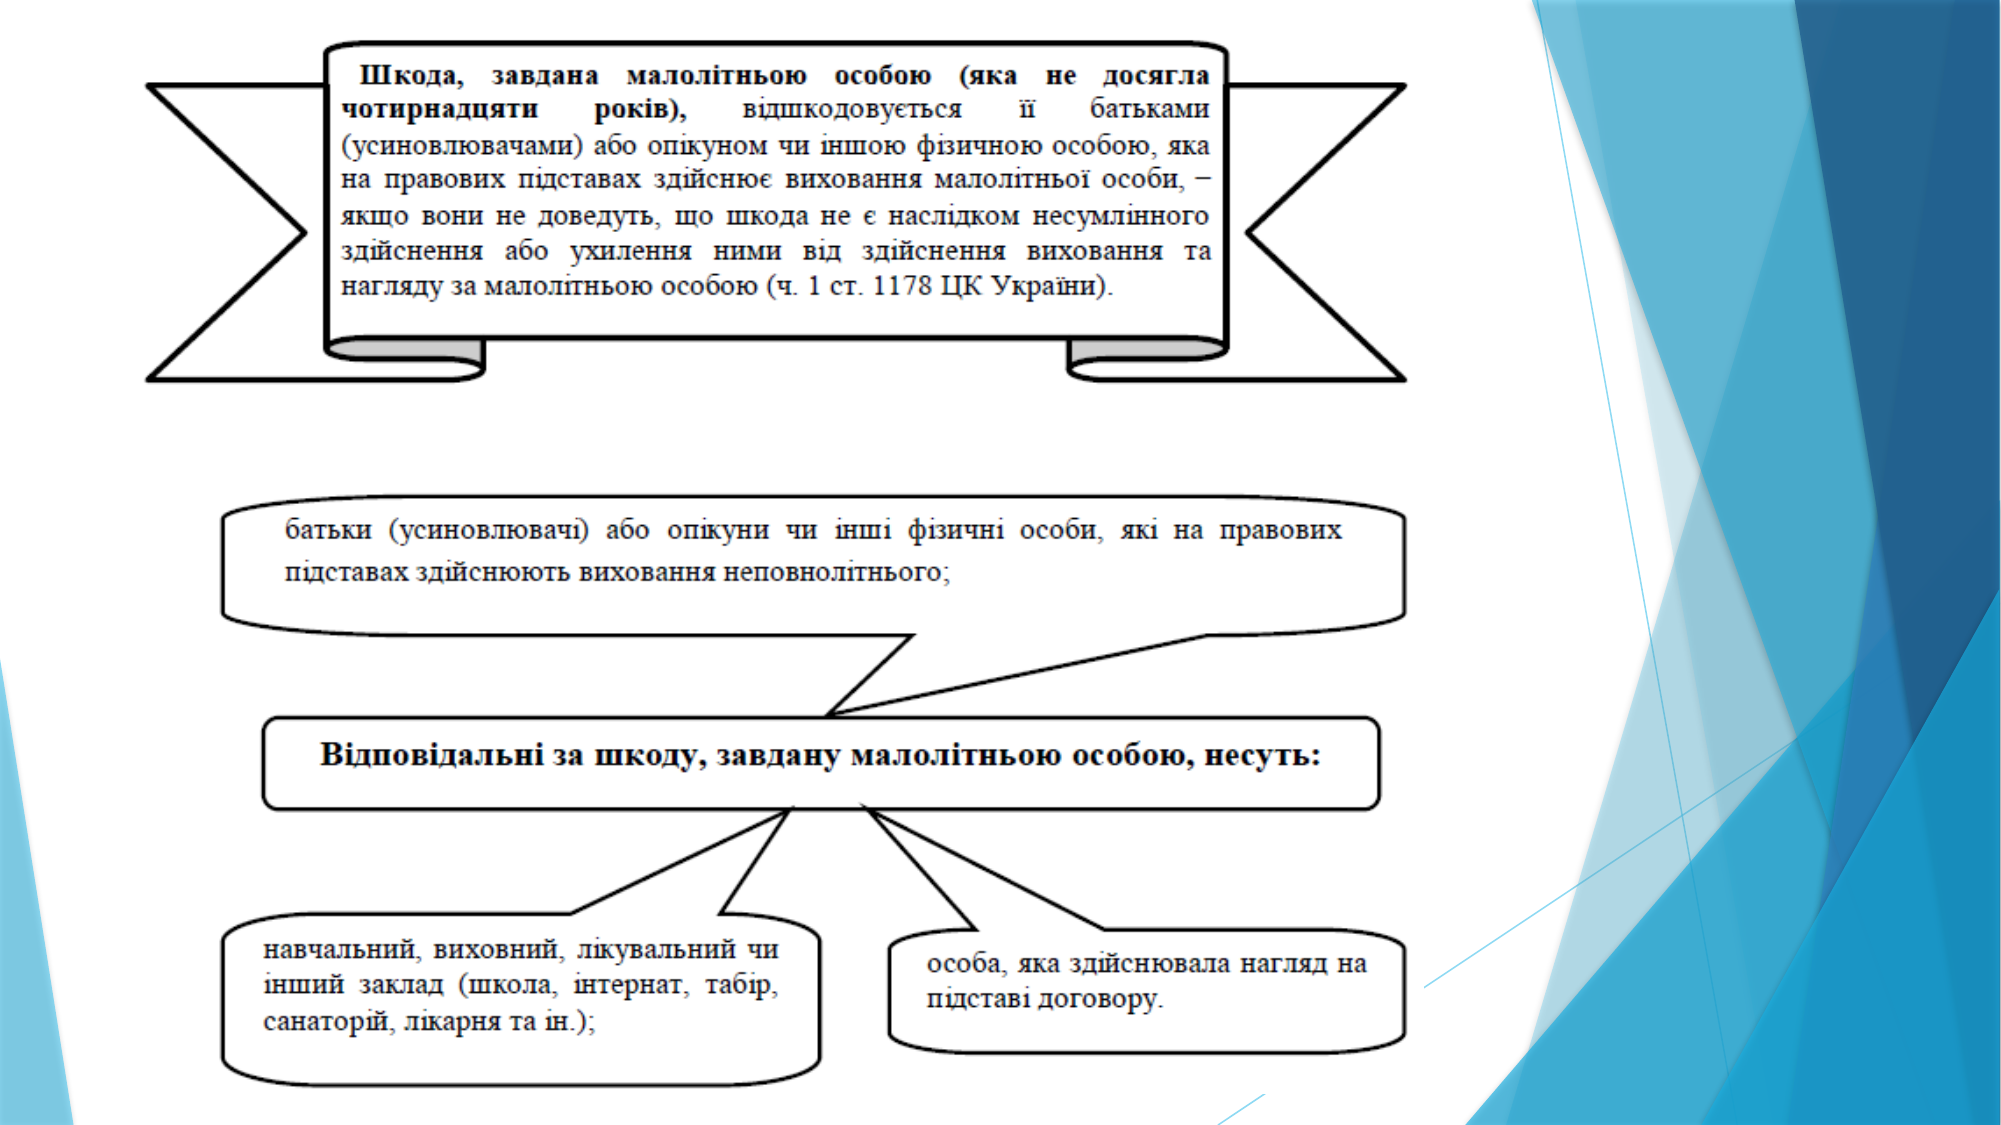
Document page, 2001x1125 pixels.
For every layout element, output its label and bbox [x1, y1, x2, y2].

picture [135, 27, 1425, 1095]
